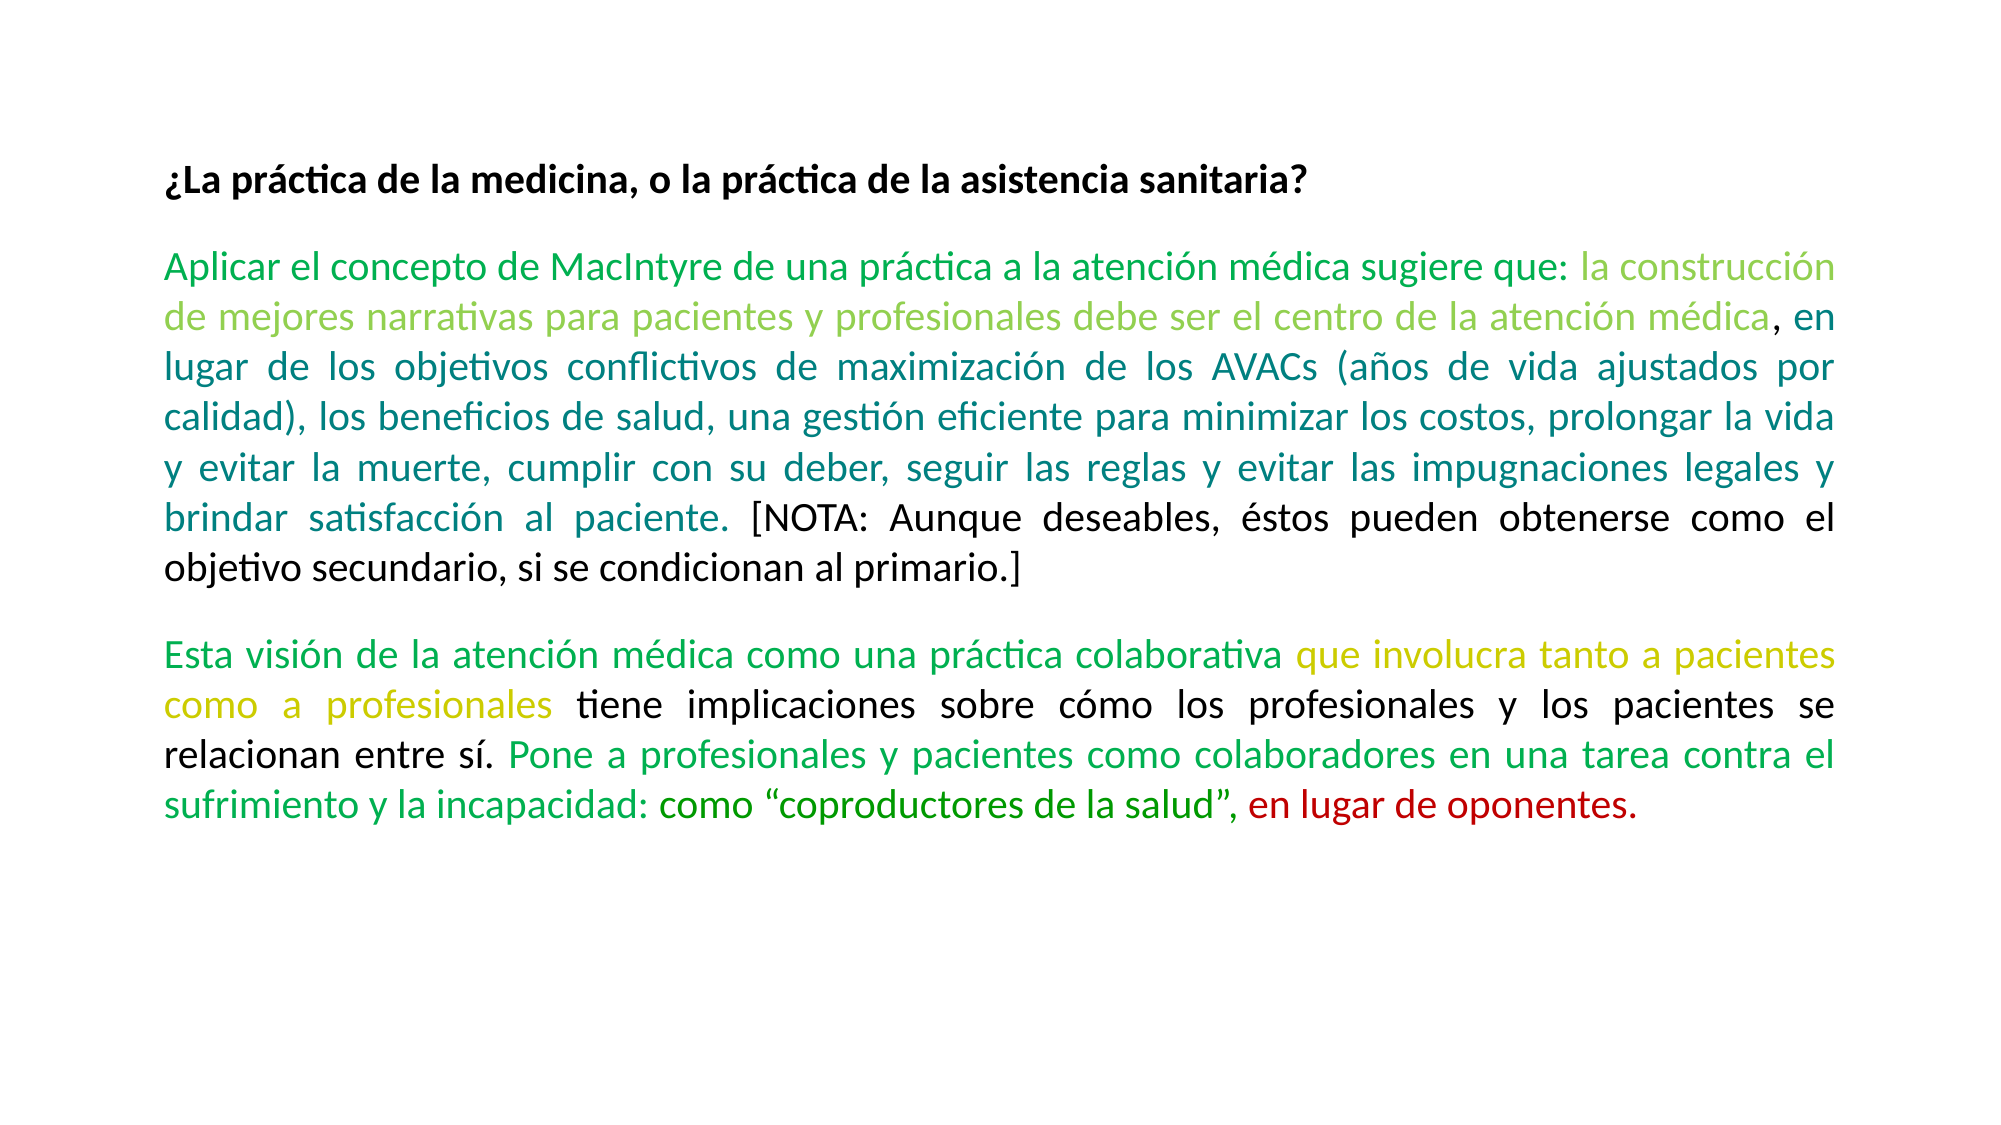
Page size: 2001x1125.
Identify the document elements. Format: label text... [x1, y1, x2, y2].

subtitle ¿La práctica de la medicina, o la práctica de la asistencia sanitaria? Aplicar el concepto de MacIntyre de una práctica a la atención médica sugiere que: la construcción de mejores narrativas para pacientes y profesionales debe ser el centro de la atención médica, en lugar de los objetivos conflictivos de maximización de los AVACs (años de vida ajustados por calidad), los beneficios de salud, una gestión eficiente para minimizar los costos, prolongar la vida y evitar la muerte, cumplir con su deber, seguir las reglas y evitar las impugnaciones legales y brindar satisfacción al paciente. [NOTA: Aunque deseables, éstos pueden obtenerse como el objetivo secundario, si se condicionan al primario.] Esta visión de la atención médica como una práctica colaborativa que involucra tanto a pacientes como a profesionales tiene implicaciones sobre cómo los profesionales y los pacientes se relacionan entre sí. Pone a profesionales y pacientes como colaboradores en una tarea contra el sufrimiento y la incapacidad: como “coproductores de la salud”, en lugar de oponentes. [148, 143, 1852, 982]
